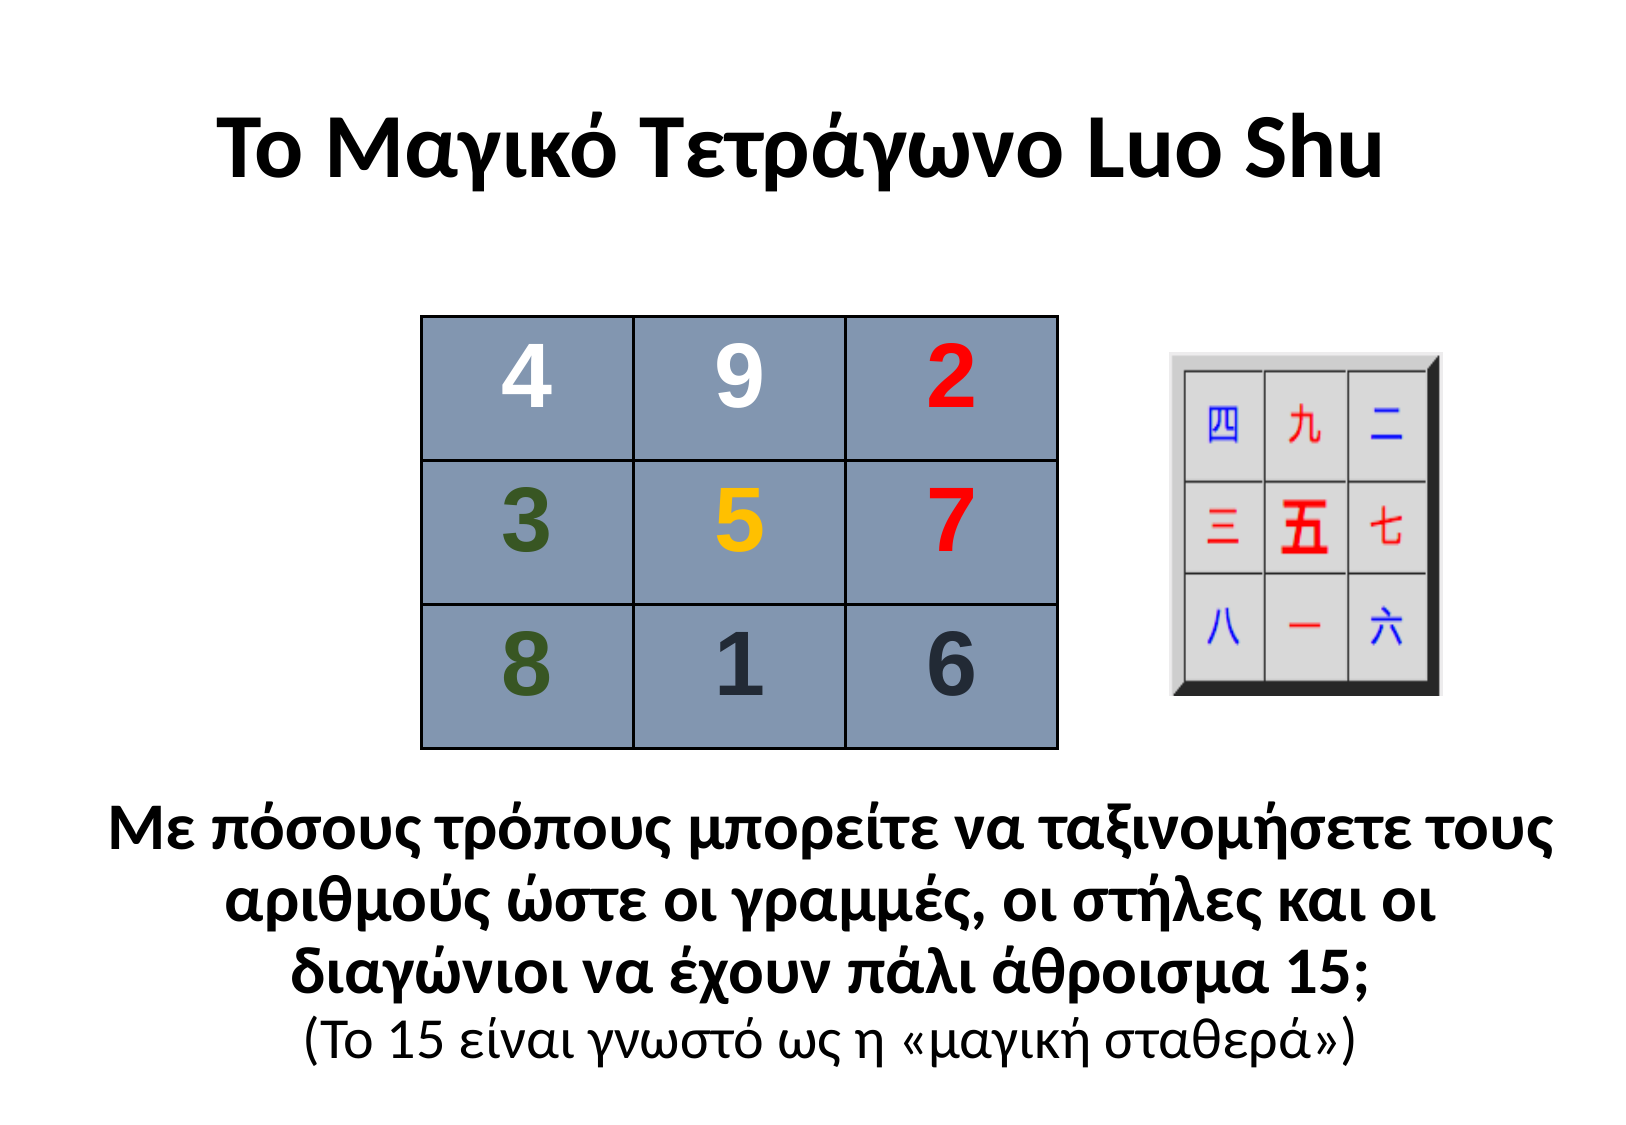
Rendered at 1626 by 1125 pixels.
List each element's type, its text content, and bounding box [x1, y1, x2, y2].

table_cell 3 [423, 462, 632, 603]
title Με πόσους τρόπους μπορείτε να ταξινομήσετε τους αριθμούς ώστε οι γραμμές, οι στήλες και οι διαγώνιοι να έχουν πάλι άθροισμα 15; (Το 15 είναι γνωστό ως η «μαγική σταθερά») [90, 872, 1572, 1090]
picture [1169, 351, 1443, 697]
table_cell 1 [635, 606, 844, 747]
table_cell 7 [847, 462, 1056, 603]
table_cell 6 [847, 606, 1056, 747]
table_cell 5 [635, 462, 844, 603]
table_header 9 [635, 318, 844, 459]
table_header 2 [847, 318, 1056, 459]
table_cell 8 [423, 606, 632, 747]
text_box Το Μαγικό Τετράγωνο Luo Shu [201, 78, 1497, 205]
table_header 4 [423, 318, 632, 459]
